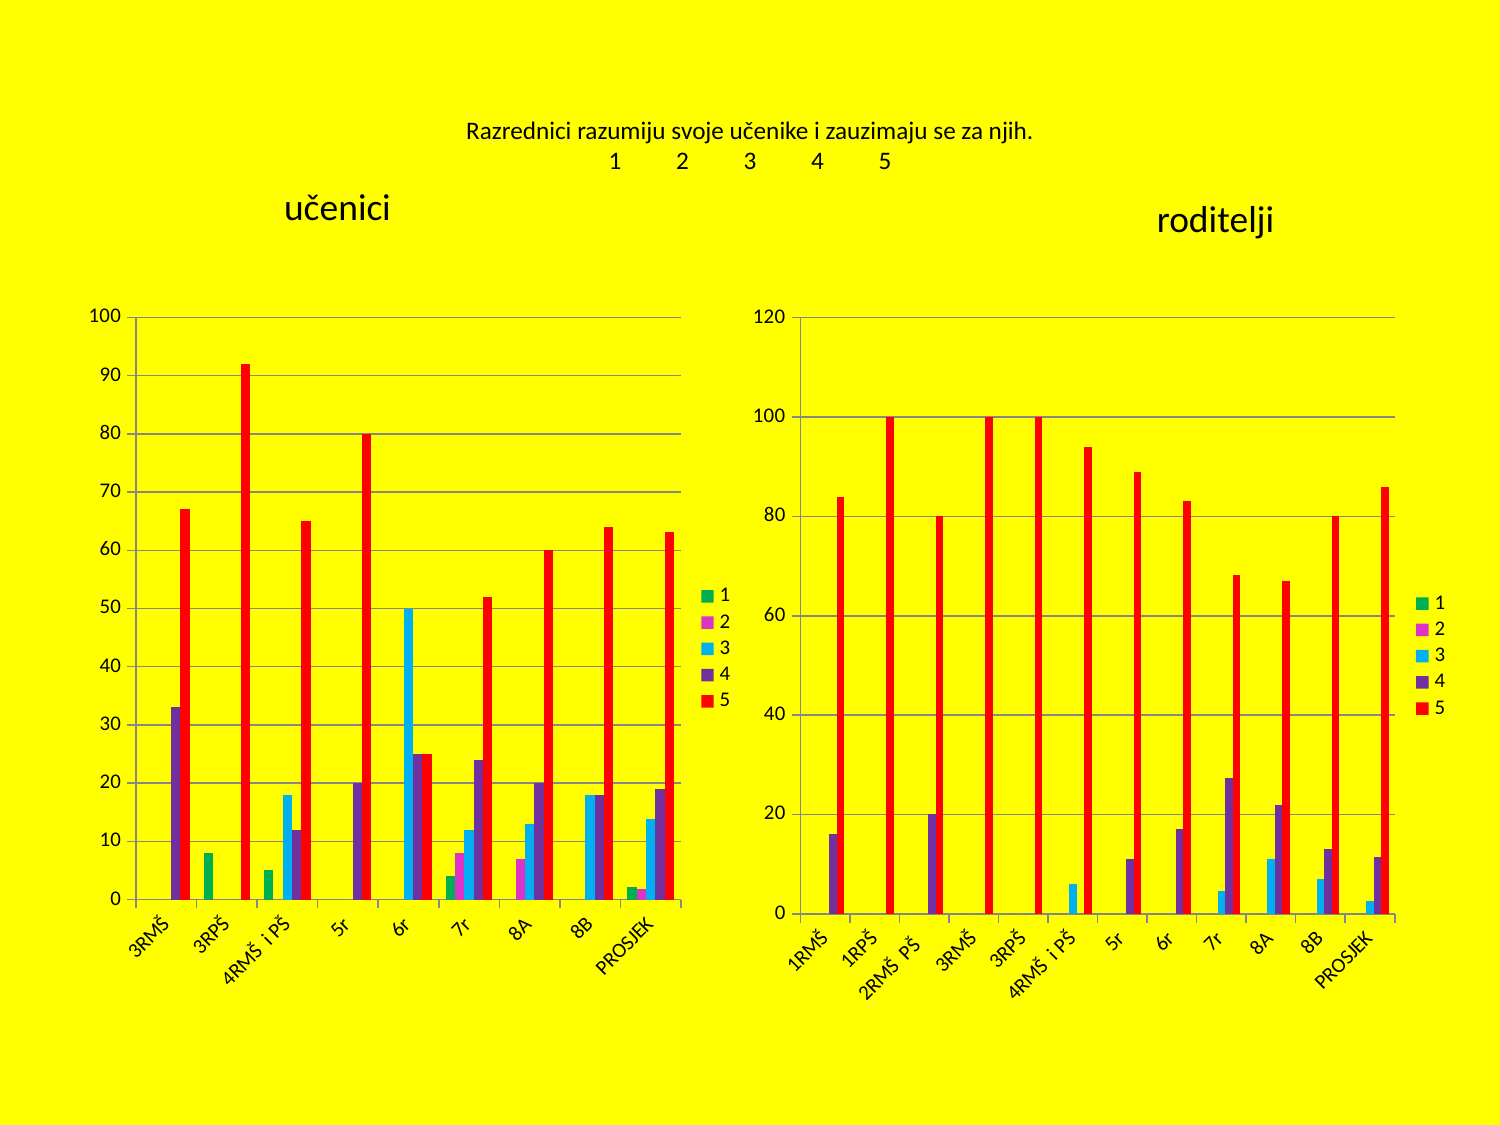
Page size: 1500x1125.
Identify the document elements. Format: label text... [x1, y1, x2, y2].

title Razrednici razumiju svoje učenike i zauzimaju se za njih. 1 2 3 4 5 [75, 105, 1425, 233]
text_box roditelji [675, 187, 1289, 248]
chart [74, 292, 1466, 1020]
text_box učenici [269, 175, 820, 236]
